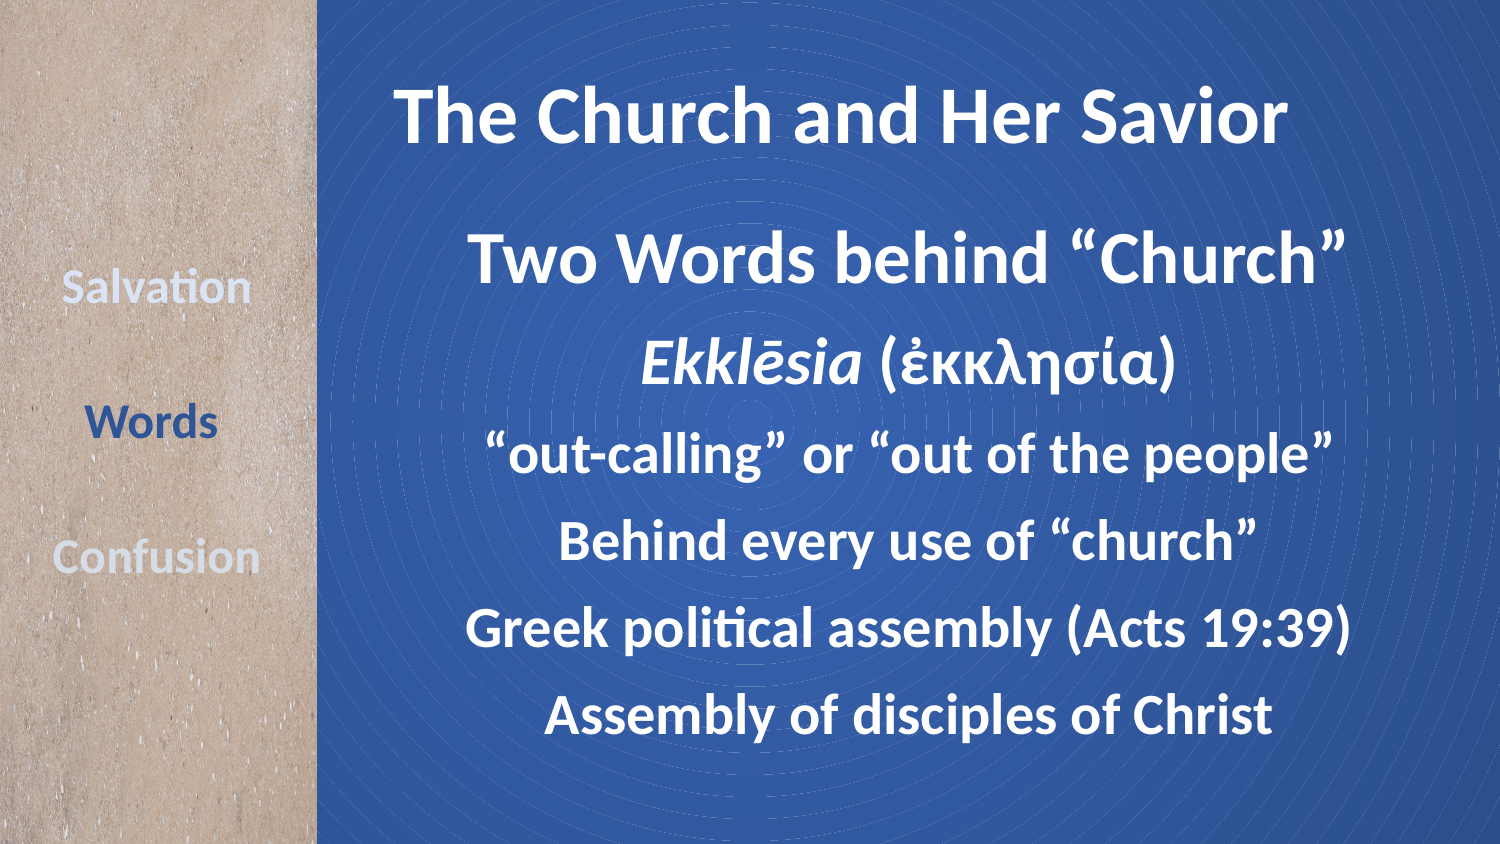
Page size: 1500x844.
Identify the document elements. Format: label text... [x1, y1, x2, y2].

title The Church and Her Savior [378, 35, 1433, 199]
list Two Words behind “Church” Ekklēsia (ἐκκλησία) “out-calling” or “out of the people” Behind every use of “church” Greek political assembly (Acts 19:39) Assembly of disciples of Christ [382, 210, 1437, 782]
picture [0, 0, 317, 844]
text_box Salvation Words Confusion [0, 246, 314, 591]
